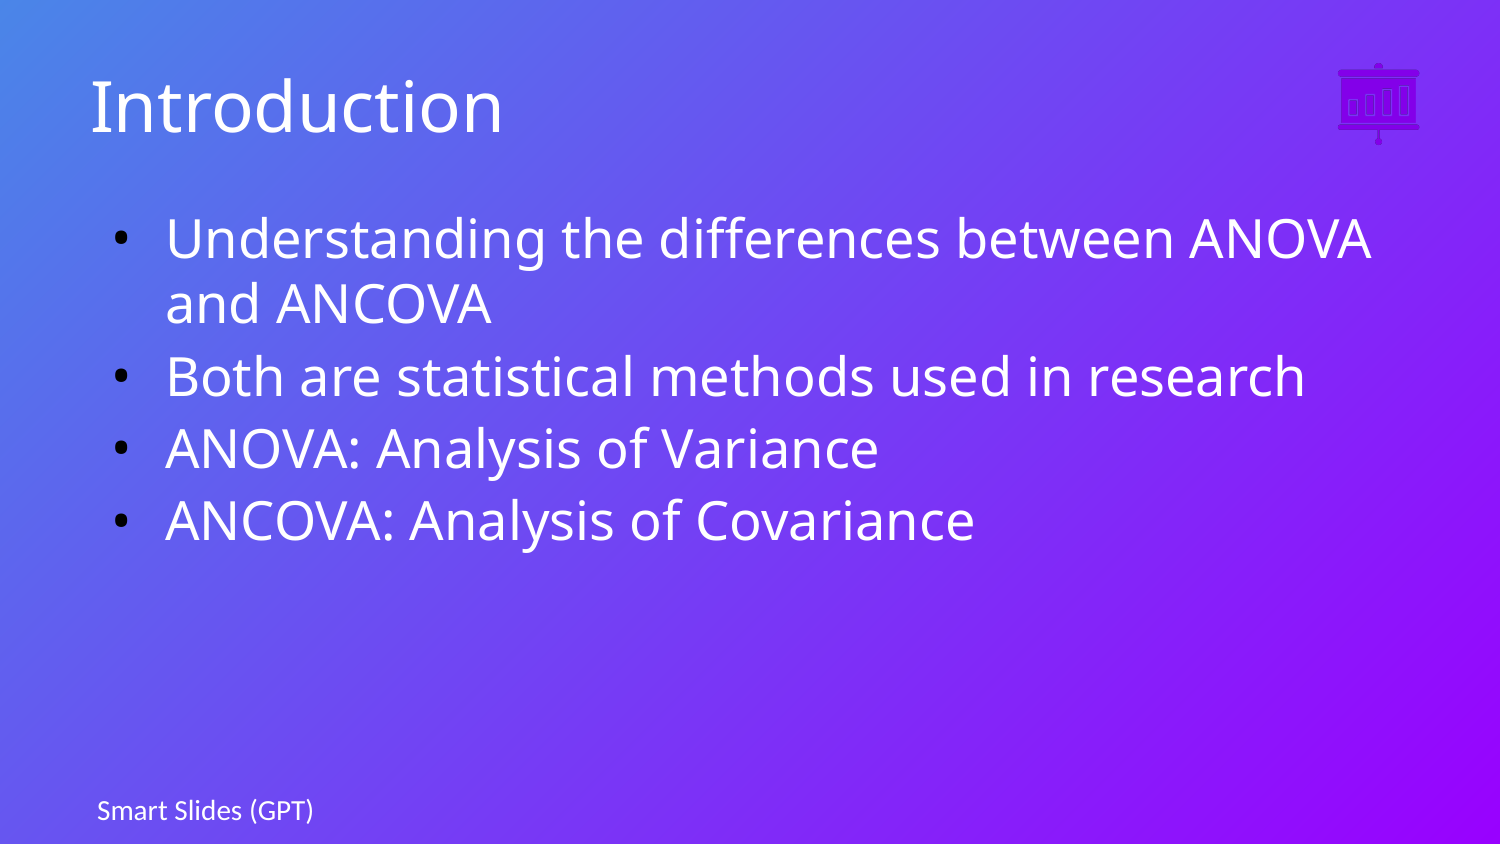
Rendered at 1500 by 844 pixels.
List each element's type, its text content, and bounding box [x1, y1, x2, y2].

title Introduction [75, 33, 1328, 175]
picture [1332, 57, 1425, 151]
list Understanding the differences between ANOVA and ANCOVA Both are statistical methods used in research ANOVA: Analysis of Variance ANCOVA: Analysis of Covariance [75, 196, 1425, 754]
